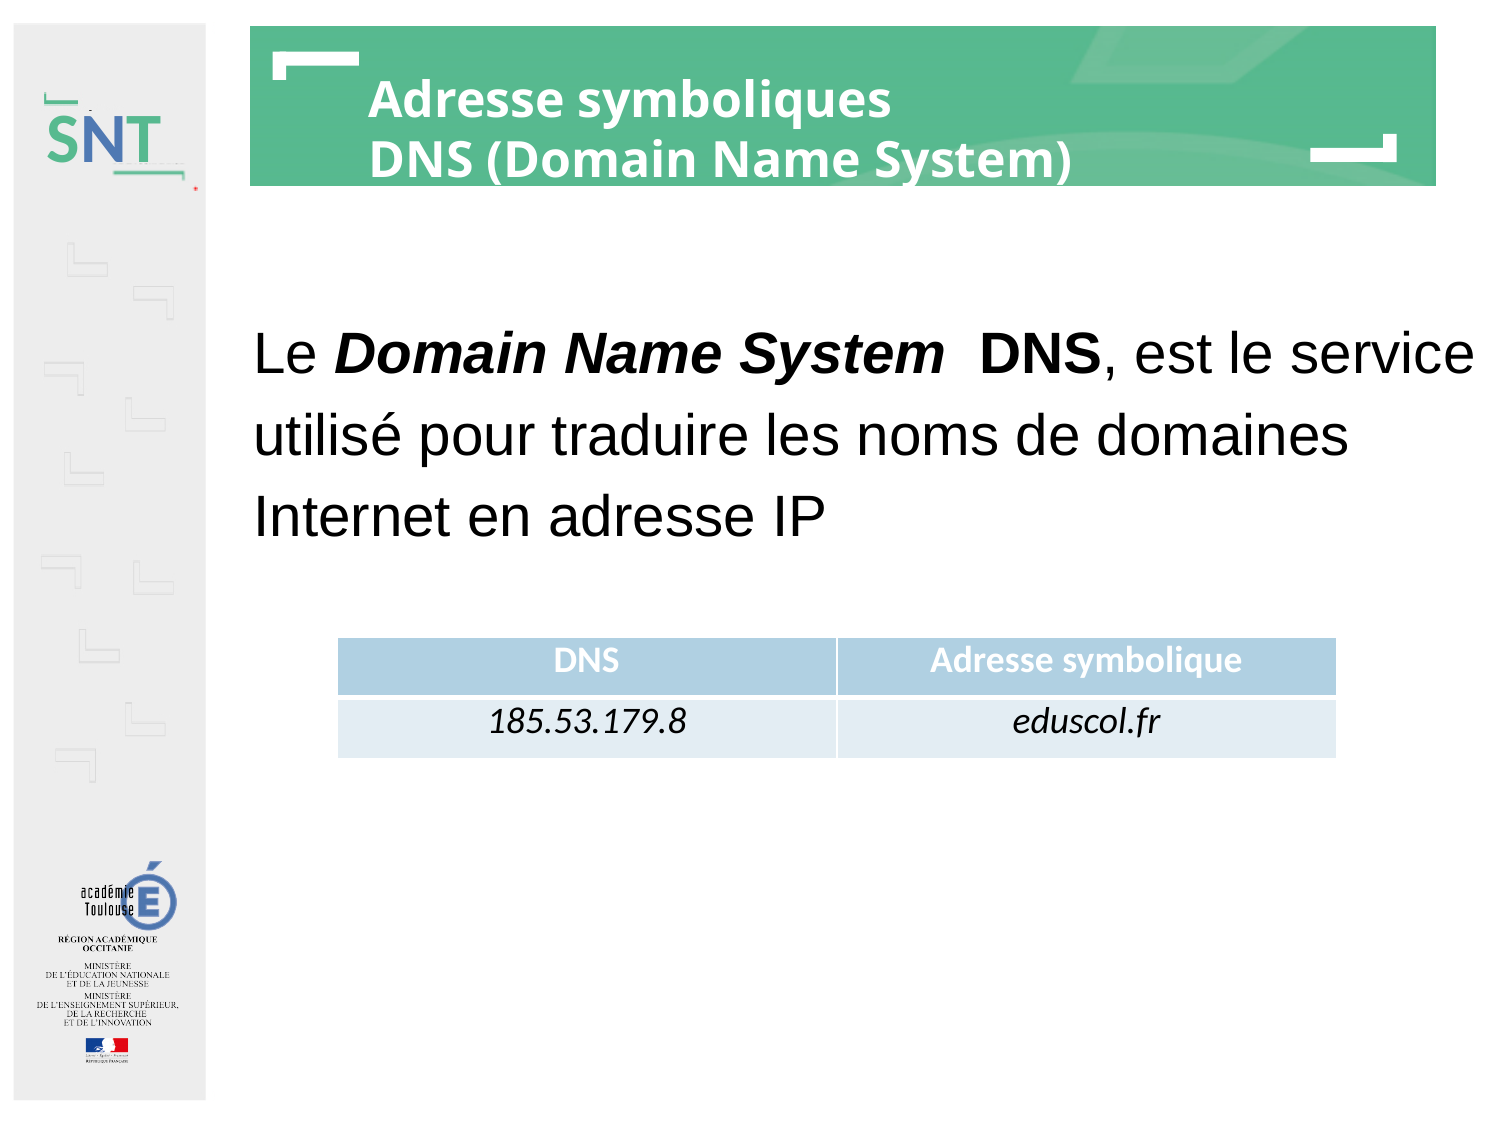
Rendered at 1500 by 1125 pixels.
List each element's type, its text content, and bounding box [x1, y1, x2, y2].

table_cell eduscol.fr [838, 700, 1336, 758]
table_header DNS [338, 638, 836, 695]
table_cell 185.53.179.8 [338, 700, 836, 758]
picture [250, 26, 1436, 186]
table_header Adresse symbolique [838, 638, 1336, 695]
title Adresse symboliques DNS (Domain Name System) [353, 59, 1320, 226]
picture [0, 0, 215, 1125]
list Le Domain Name System DNS, est le service utilisé pour traduire les noms de domaines Internet en adresse IP [238, 226, 1500, 1024]
